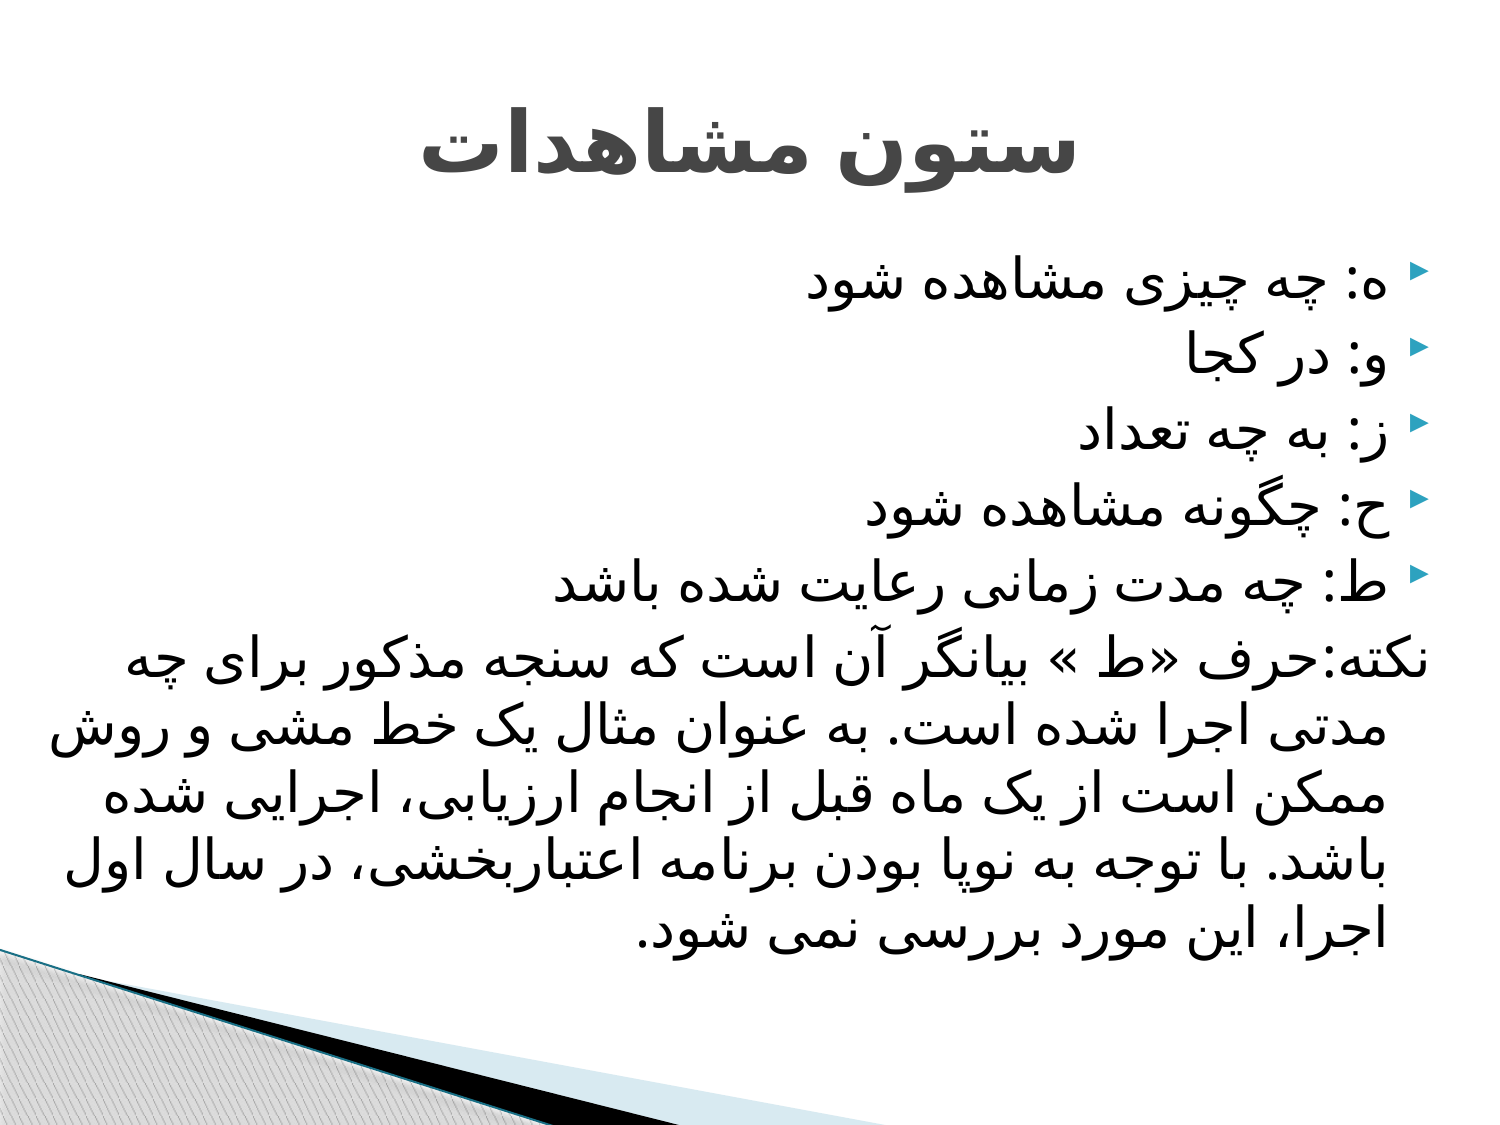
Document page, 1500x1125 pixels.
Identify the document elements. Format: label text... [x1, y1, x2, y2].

title ستون مشاهدات [75, 45, 1425, 233]
list ه: چه چیزی مشاهده شود و: در کجا ز: به چه تعداد ح: چگونه مشاهده شود ط: چه مدت زمانی رعایت شده باشد نكته:حرف «ط » بیانگر آن است که سنجه مذکور برای چه مدتی اجرا شده است. به عنوان مثال یک خط مشی و روش ممکن است از یک ماه قبل از انجام ارزیابی، اجرایی شده باشد. با توجه به نوپا بودن برنامه اعتباربخشی، در سال اول اجرا، این مورد بررسی نمی شود. [23, 234, 1465, 1079]
